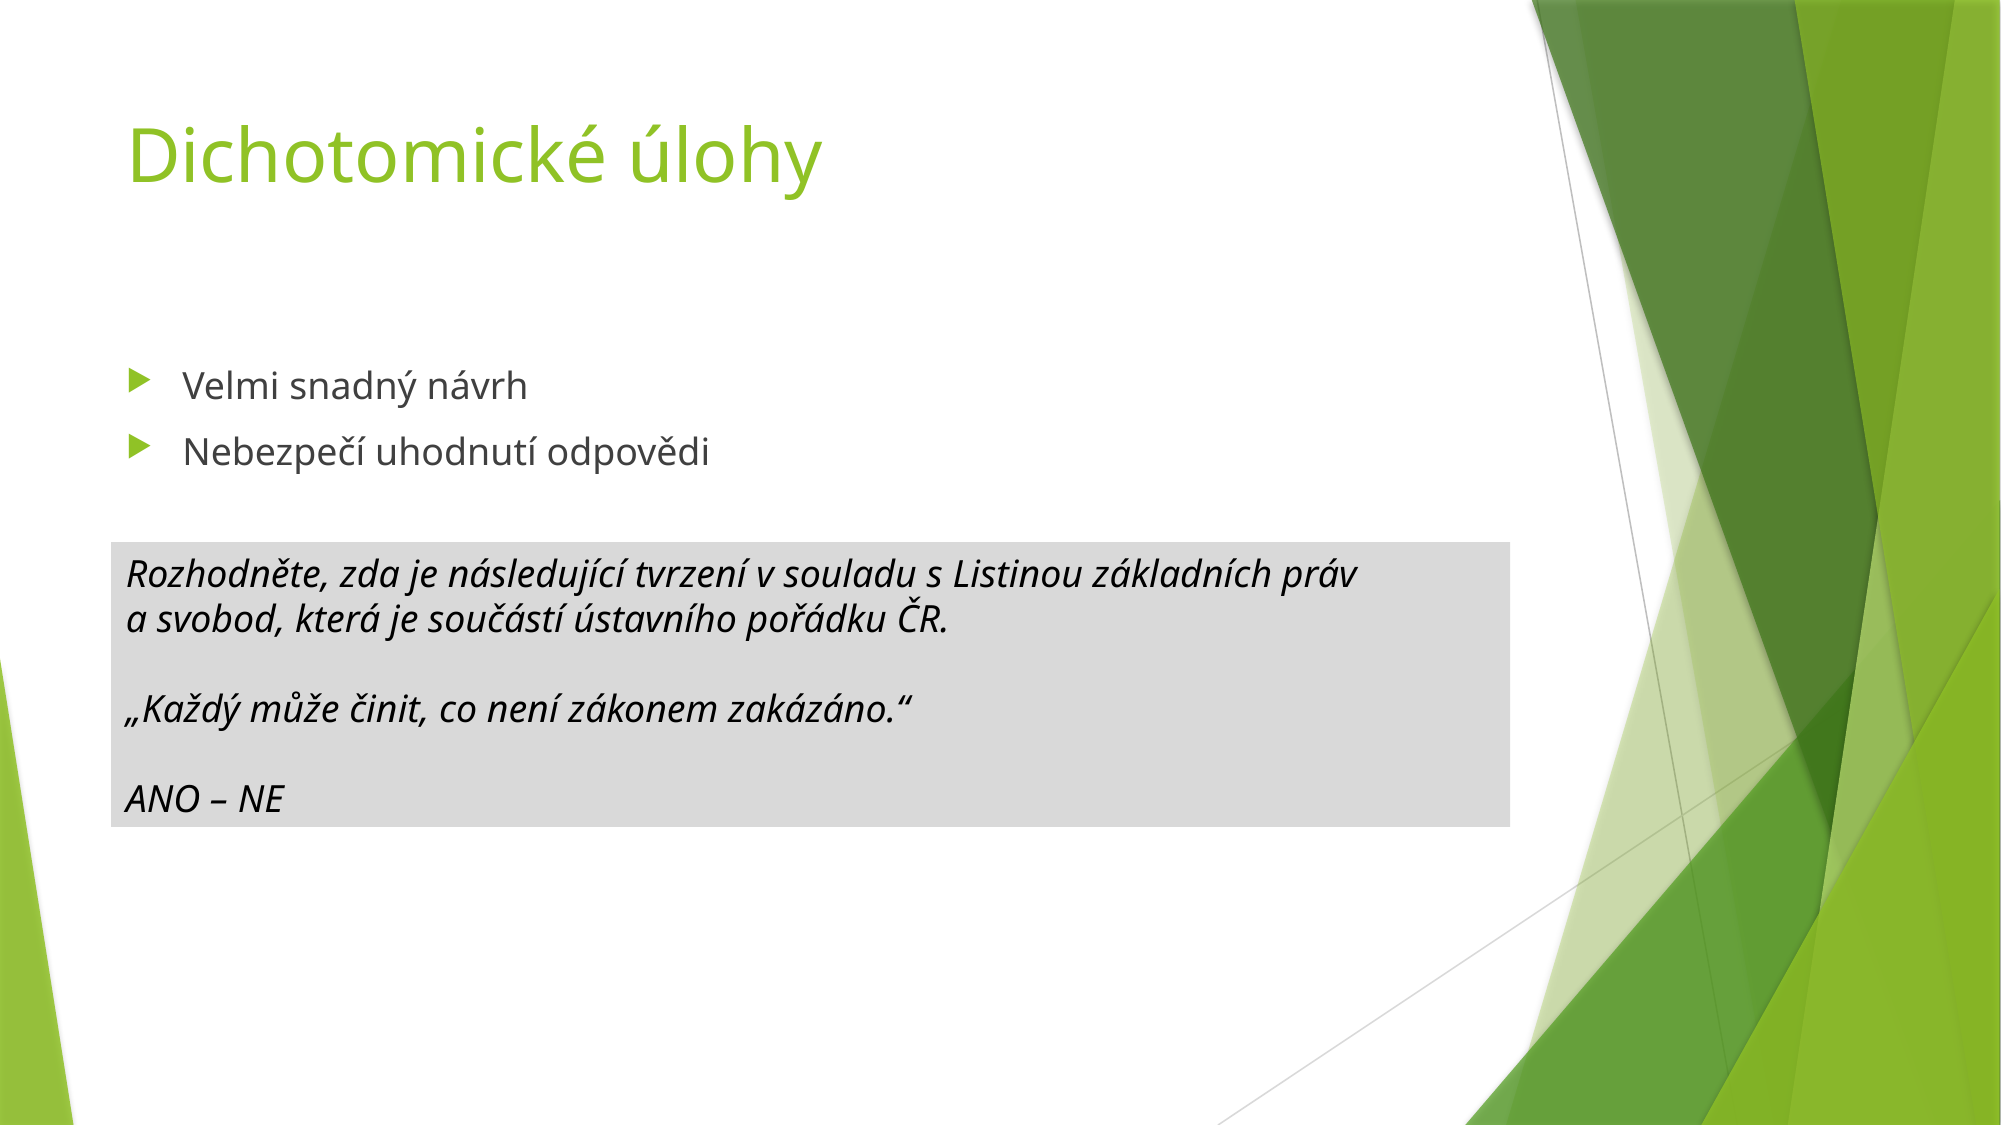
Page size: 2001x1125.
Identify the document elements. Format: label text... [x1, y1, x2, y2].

list Velmi snadný návrh Nebezpečí uhodnutí odpovědi [111, 354, 1522, 505]
title Dichotomické úlohy [111, 99, 1522, 317]
text_box Rozhodněte, zda je následující tvrzení v souladu s Listinou základních práv a svobod, která je součástí ústavního pořádku ČR. „Každý může činit, co není zákonem zakázáno.“ ANO – NE [111, 542, 1511, 827]
